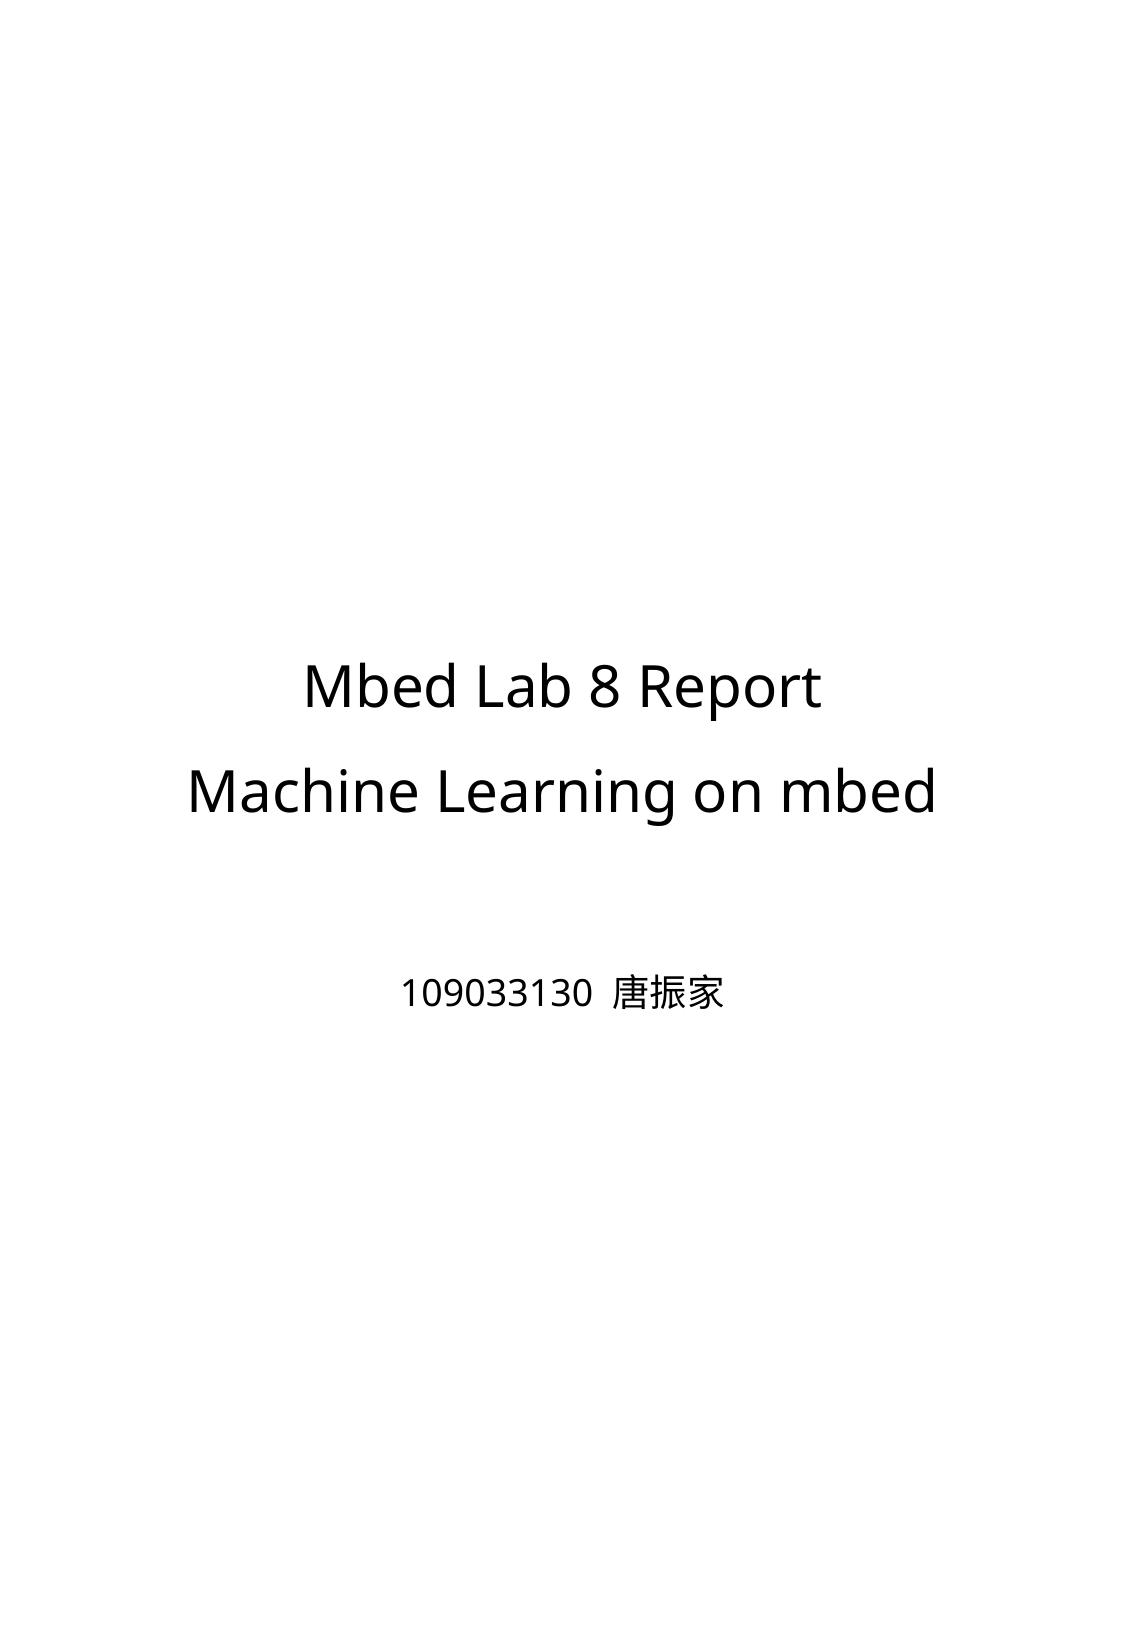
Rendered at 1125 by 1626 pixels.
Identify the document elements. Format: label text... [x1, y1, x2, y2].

subtitle 109033130 唐振家 [140, 966, 985, 1359]
title Mbed Lab 8 Report Machine Learning on mbed [84, 265, 1041, 832]
